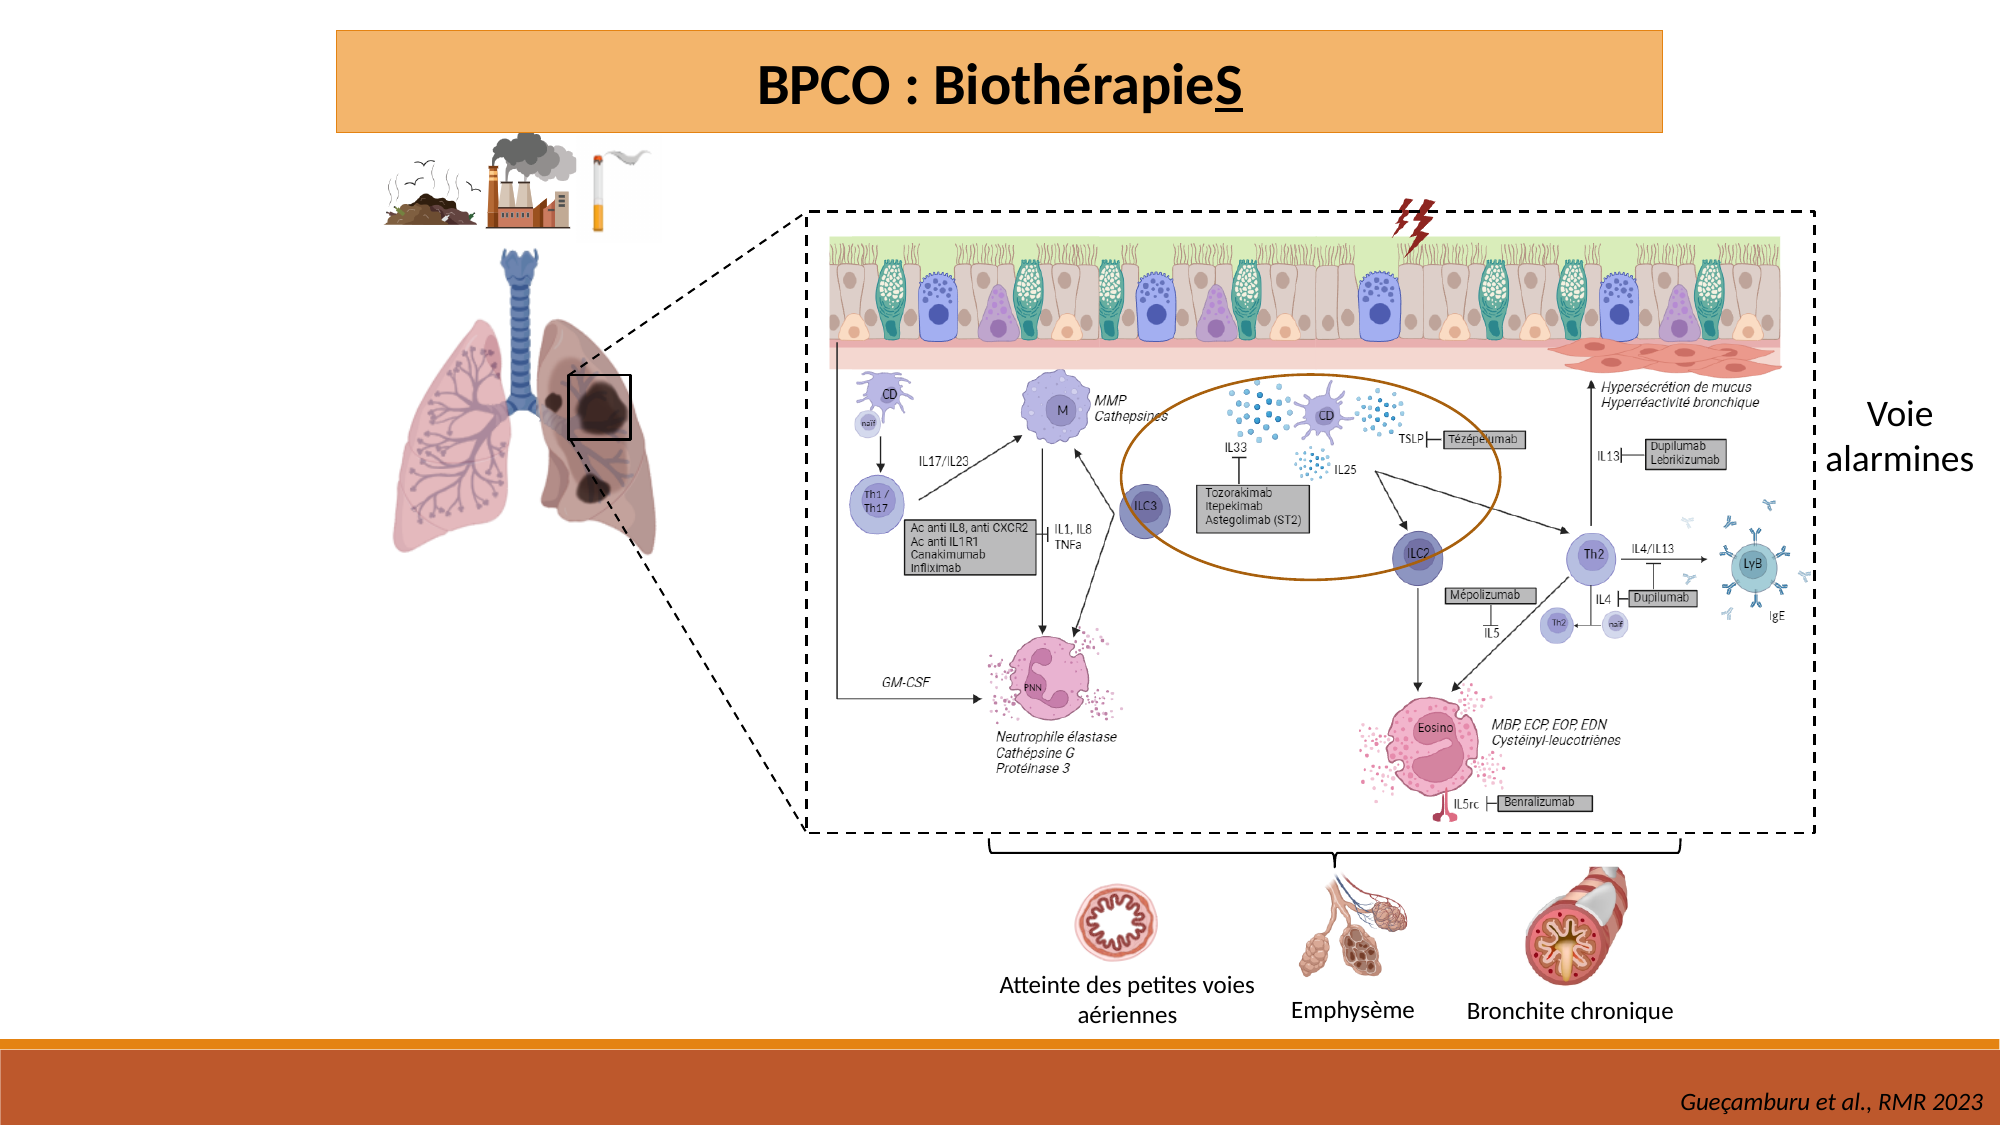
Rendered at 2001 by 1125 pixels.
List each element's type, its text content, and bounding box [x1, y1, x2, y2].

text_box BPCO : BiothérapieS [336, 30, 1663, 133]
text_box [345, 124, 1816, 1027]
text_box Gueçamburu et al., RMR 2023 [1562, 1077, 1999, 1123]
text_box Voie alarmines [1822, 381, 1997, 486]
